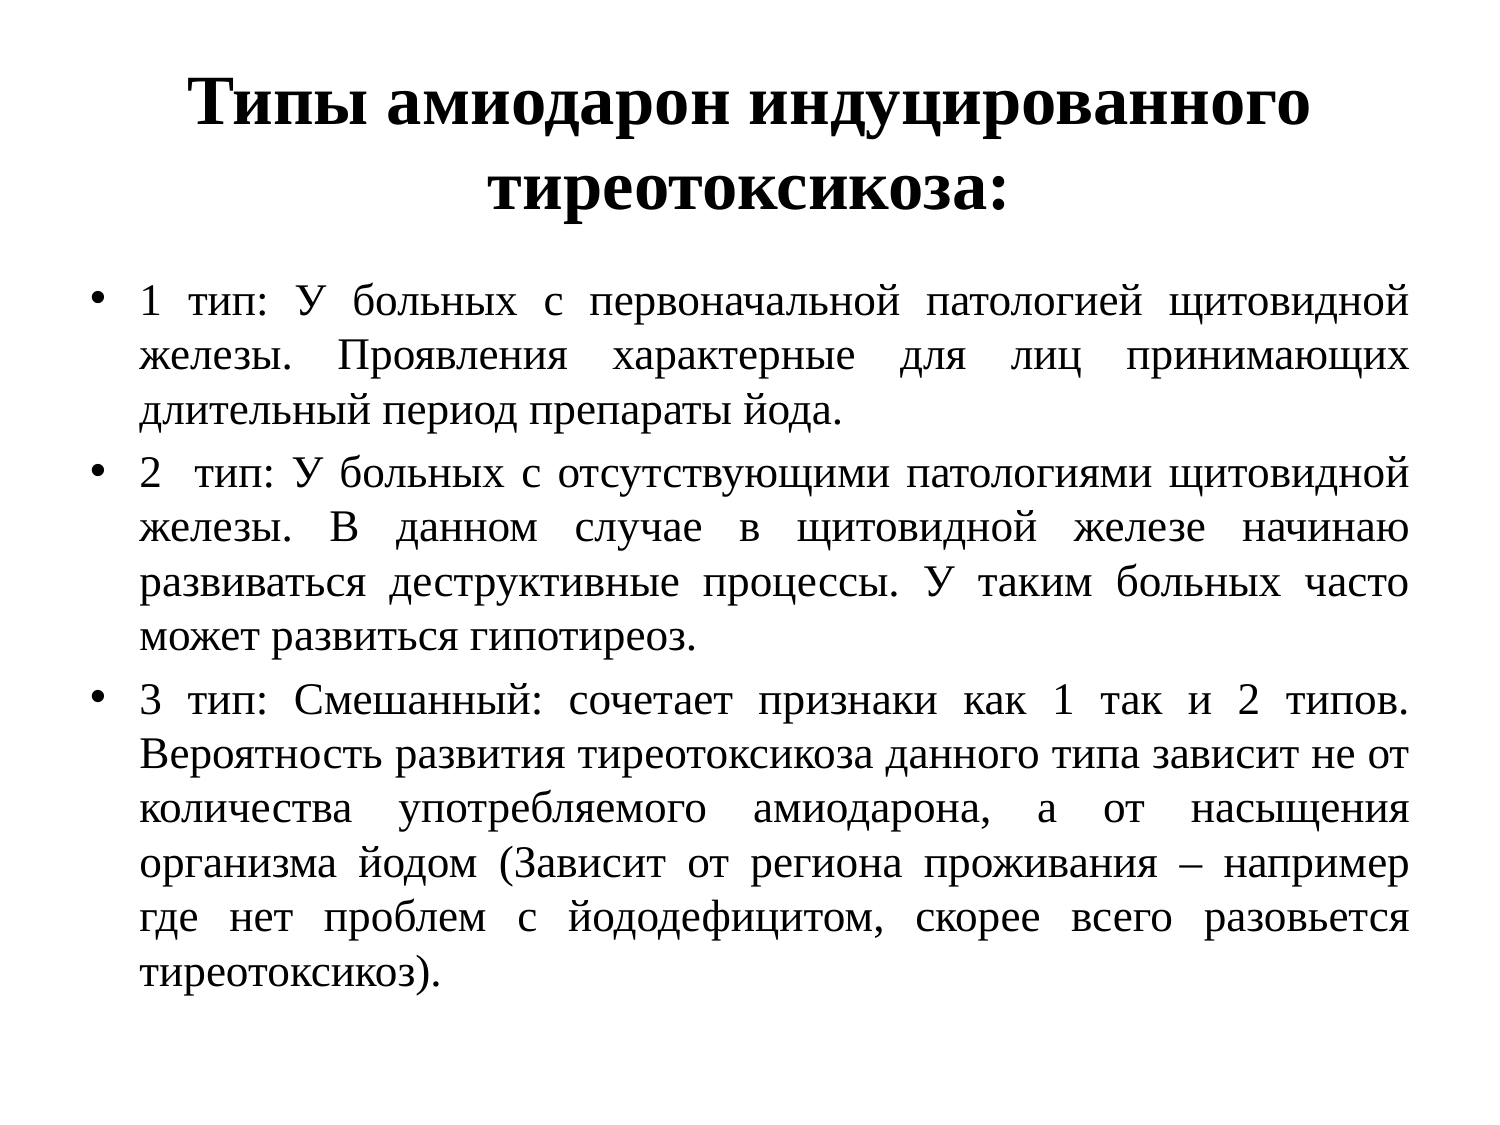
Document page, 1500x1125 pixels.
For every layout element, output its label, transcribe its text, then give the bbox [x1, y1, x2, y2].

title Типы амиодарон индуцированного тиреотоксикоза: [75, 45, 1425, 233]
list 1 тип: У больных с первоначальной патологией щитовидной железы. Проявления характерные для лиц принимающих длительный период препараты йода. 2 тип: У больных с отсутствующими патологиями щитовидной железы. В данном случае в щитовидной железе начинаю развиваться деструктивные процессы. У таким больных часто может развиться гипотиреоз. 3 тип: Смешанный: сочетает признаки как 1 так и 2 типов. Вероятность развития тиреотоксикоза данного типа зависит не от количества употребляемого амиодарона, а от насыщения организма йодом (Зависит от региона проживания – например где нет проблем с йододефицитом, скорее всего разовьется тиреотоксикоз). [75, 262, 1425, 1005]
